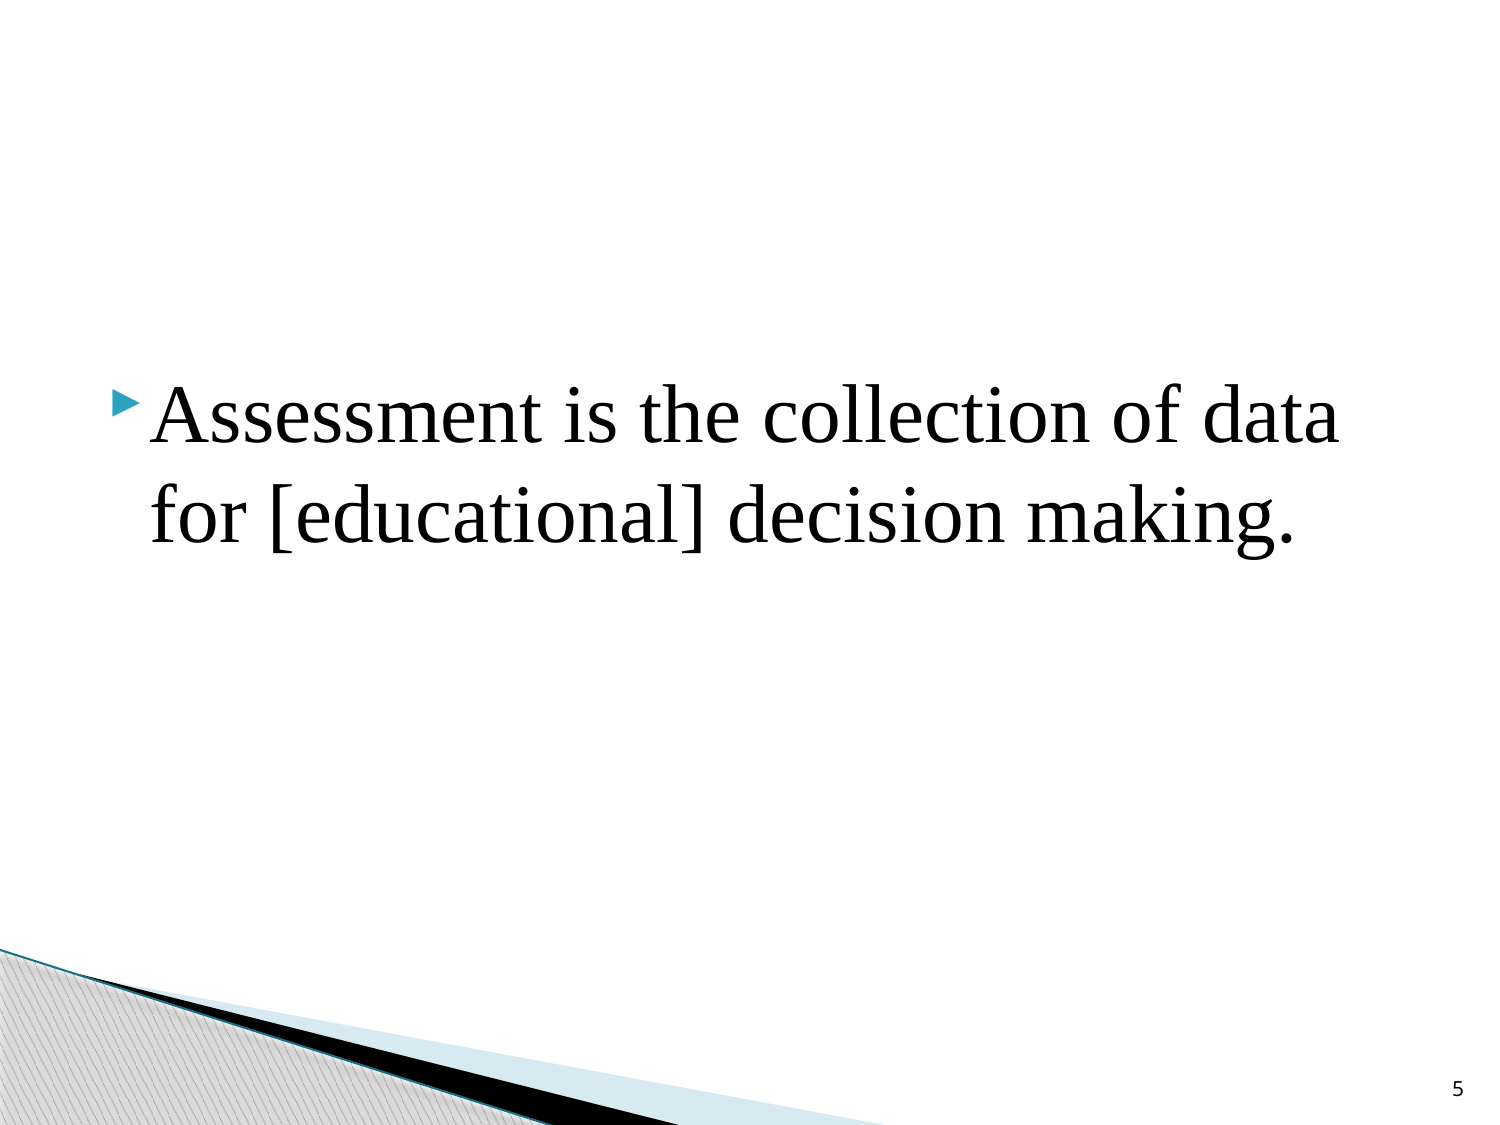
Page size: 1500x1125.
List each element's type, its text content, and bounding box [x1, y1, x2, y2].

list Assessment is the collection of data for [educational] decision making. [75, 243, 1425, 986]
slide_number 5 [1418, 1051, 1479, 1112]
